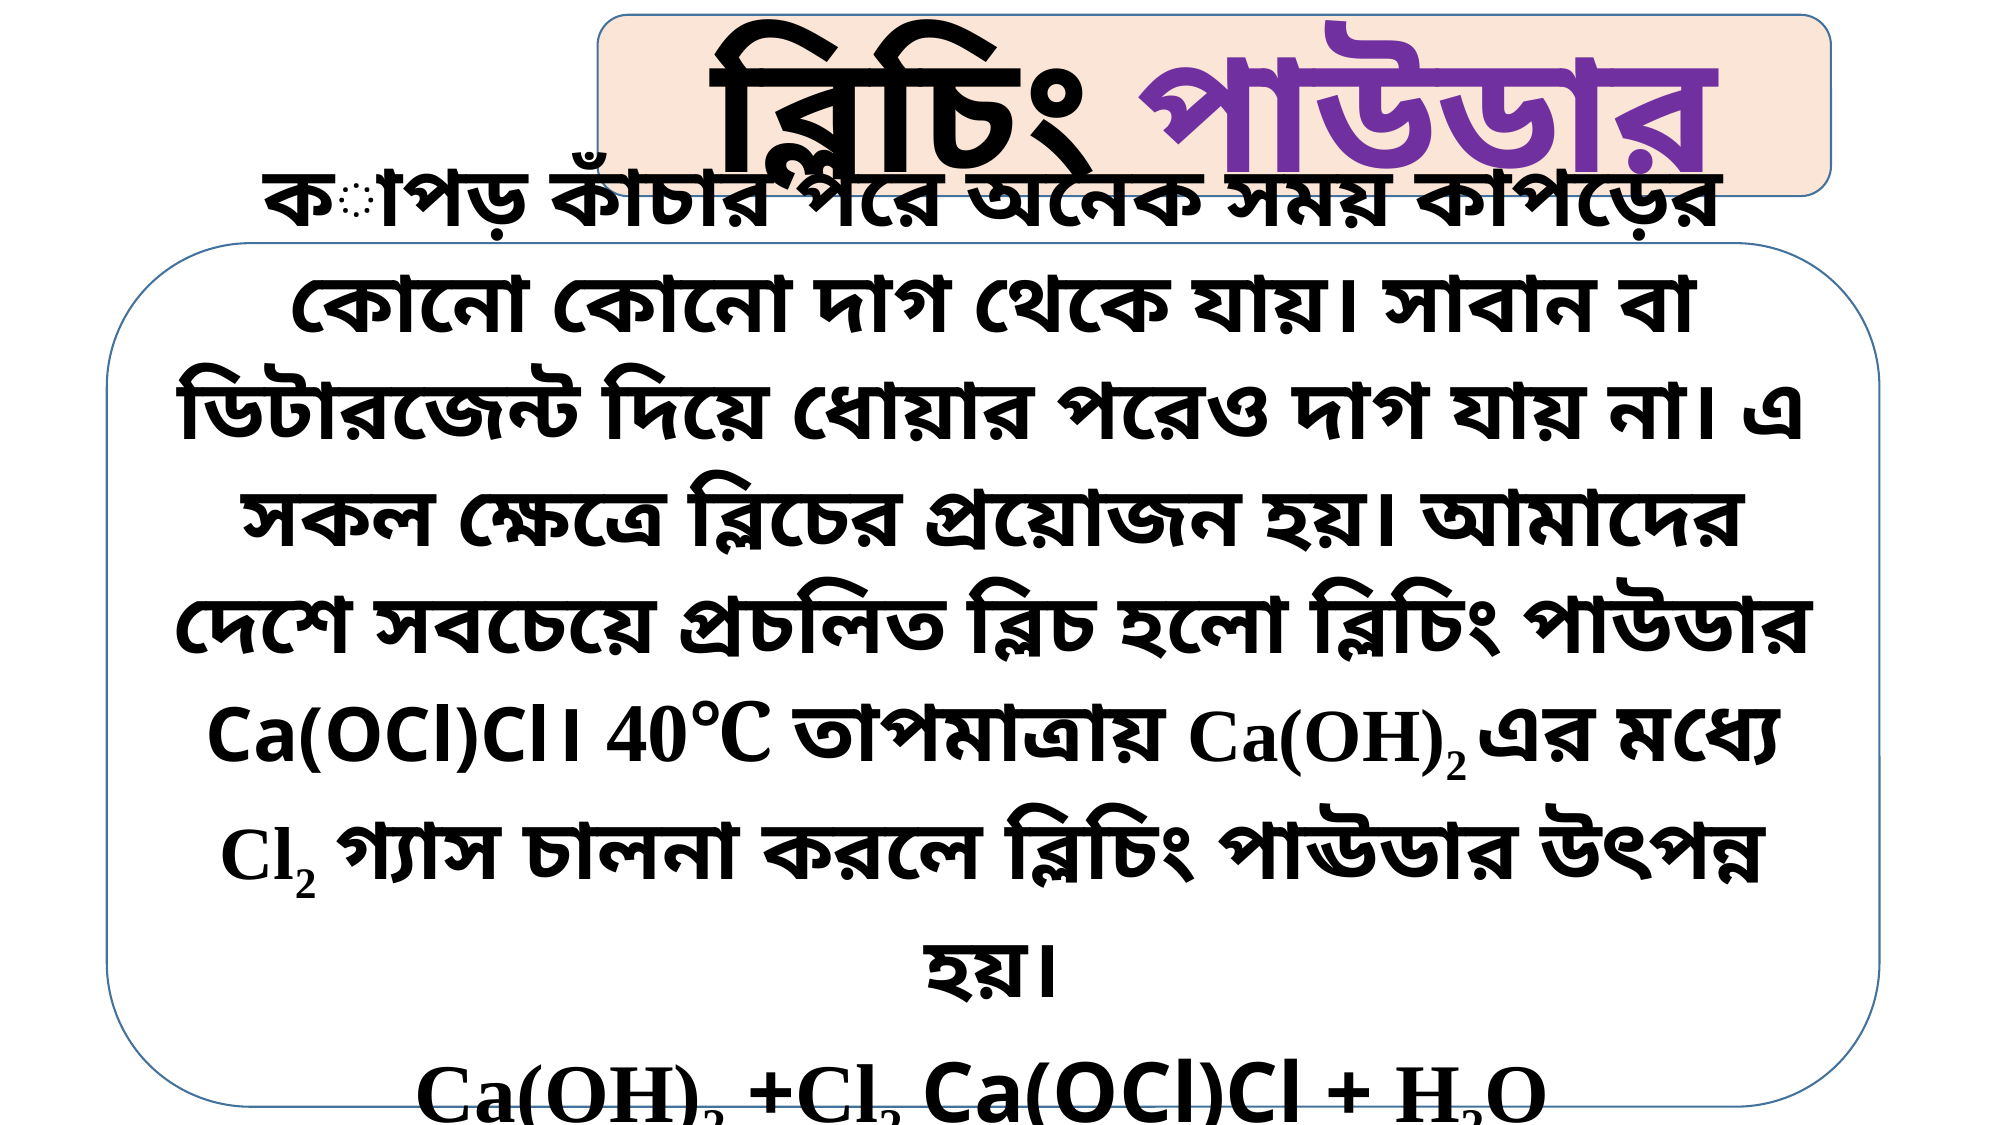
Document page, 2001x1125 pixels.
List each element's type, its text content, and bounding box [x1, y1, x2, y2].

text_box ব্লিচিং পাউডার [596, 13, 1833, 198]
